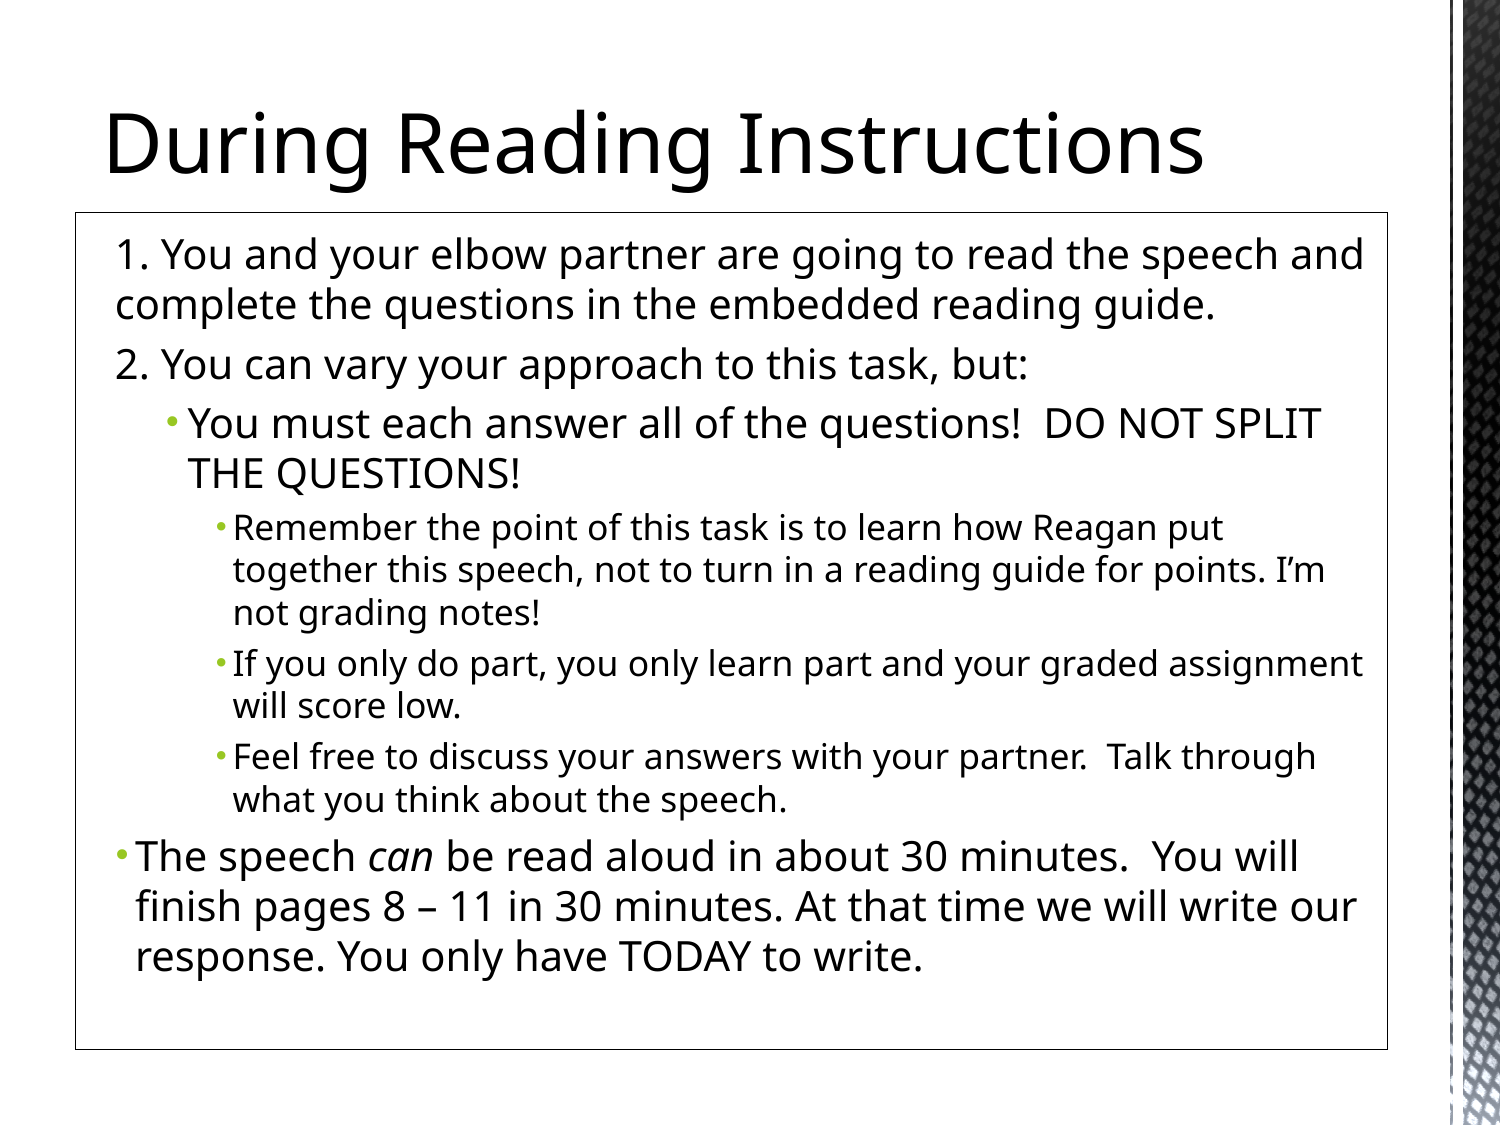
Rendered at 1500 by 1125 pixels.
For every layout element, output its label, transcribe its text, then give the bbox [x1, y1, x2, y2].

title During Reading Instructions [87, 75, 1375, 200]
list 1. You and your elbow partner are going to read the speech and complete the questions in the embedded reading guide. 2. You can vary your approach to this task, but: You must each answer all of the questions! DO NOT SPLIT THE QUESTIONS! Remember the point of this task is to learn how Reagan put together this speech, not to turn in a reading guide for points. I’m not grading notes! If you only do part, you only learn part and your graded assignment will score low. Feel free to discuss your answers with your partner. Talk through what you think about the speech. The speech can be read aloud in about 30 minutes. You will finish pages 8 – 11 in 30 minutes. At that time we will write our response. You only have TODAY to write. [75, 212, 1388, 1050]
picture [1447, 0, 1500, 1125]
